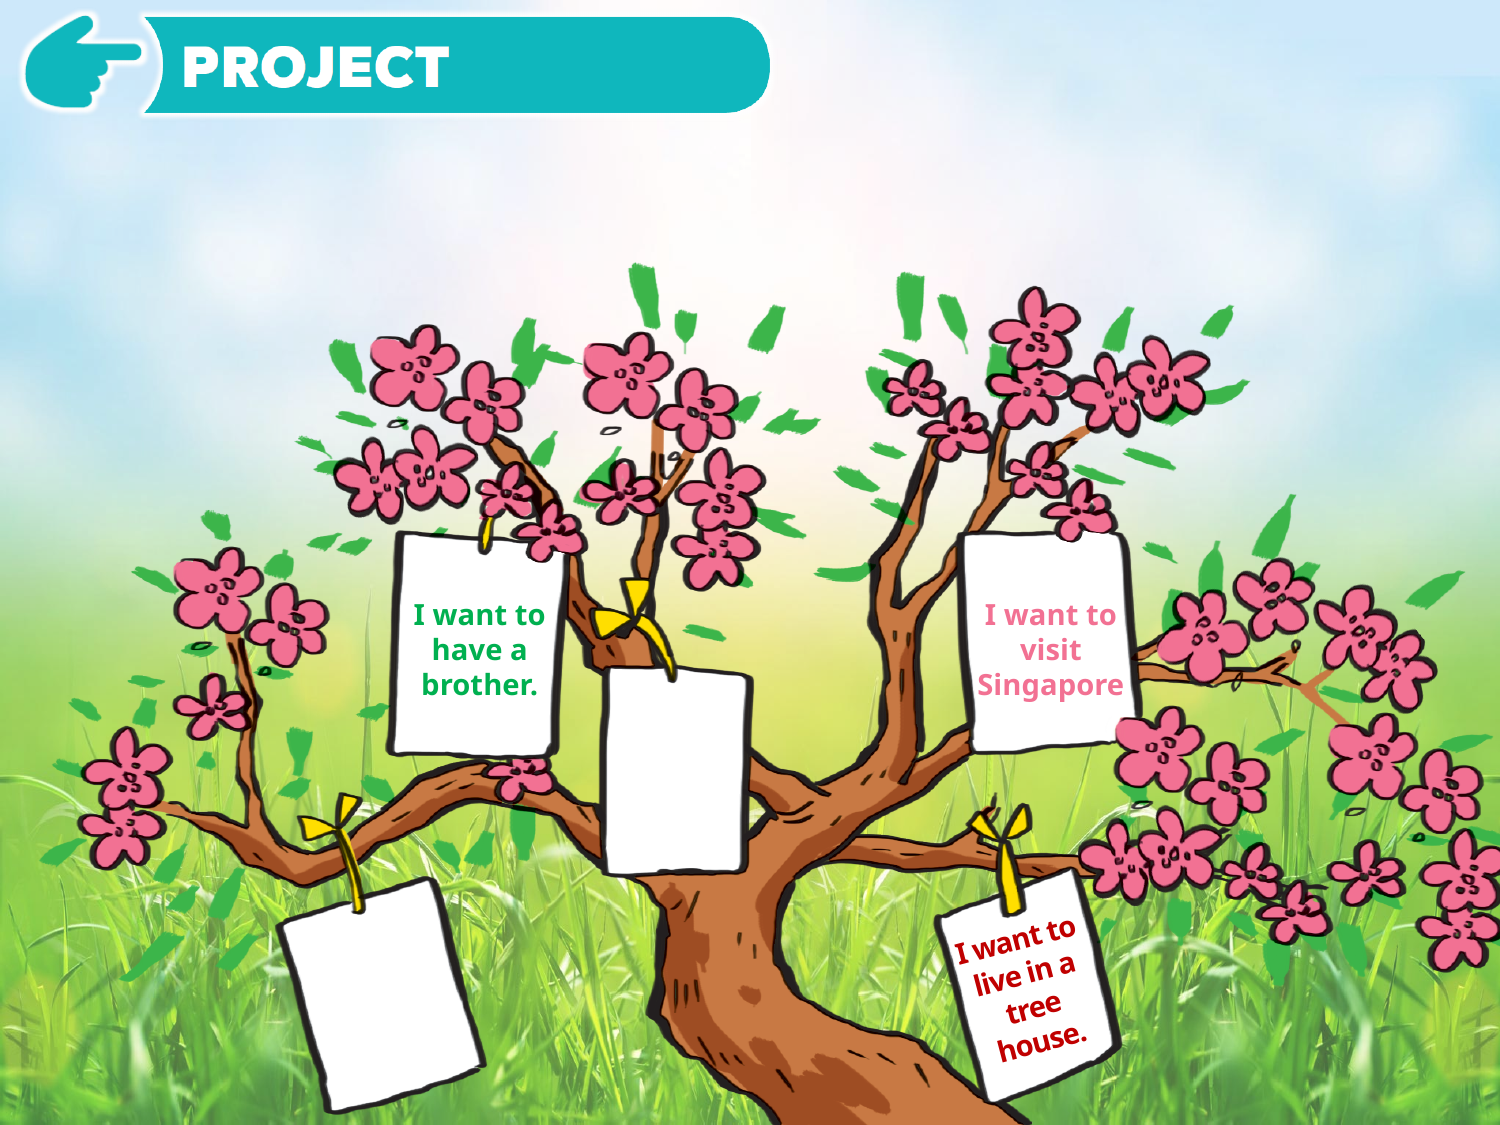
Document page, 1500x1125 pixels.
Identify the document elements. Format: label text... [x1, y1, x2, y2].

picture [0, 0, 776, 128]
picture [0, 223, 1500, 1125]
text_box 3 [0, 0, 1500, 223]
